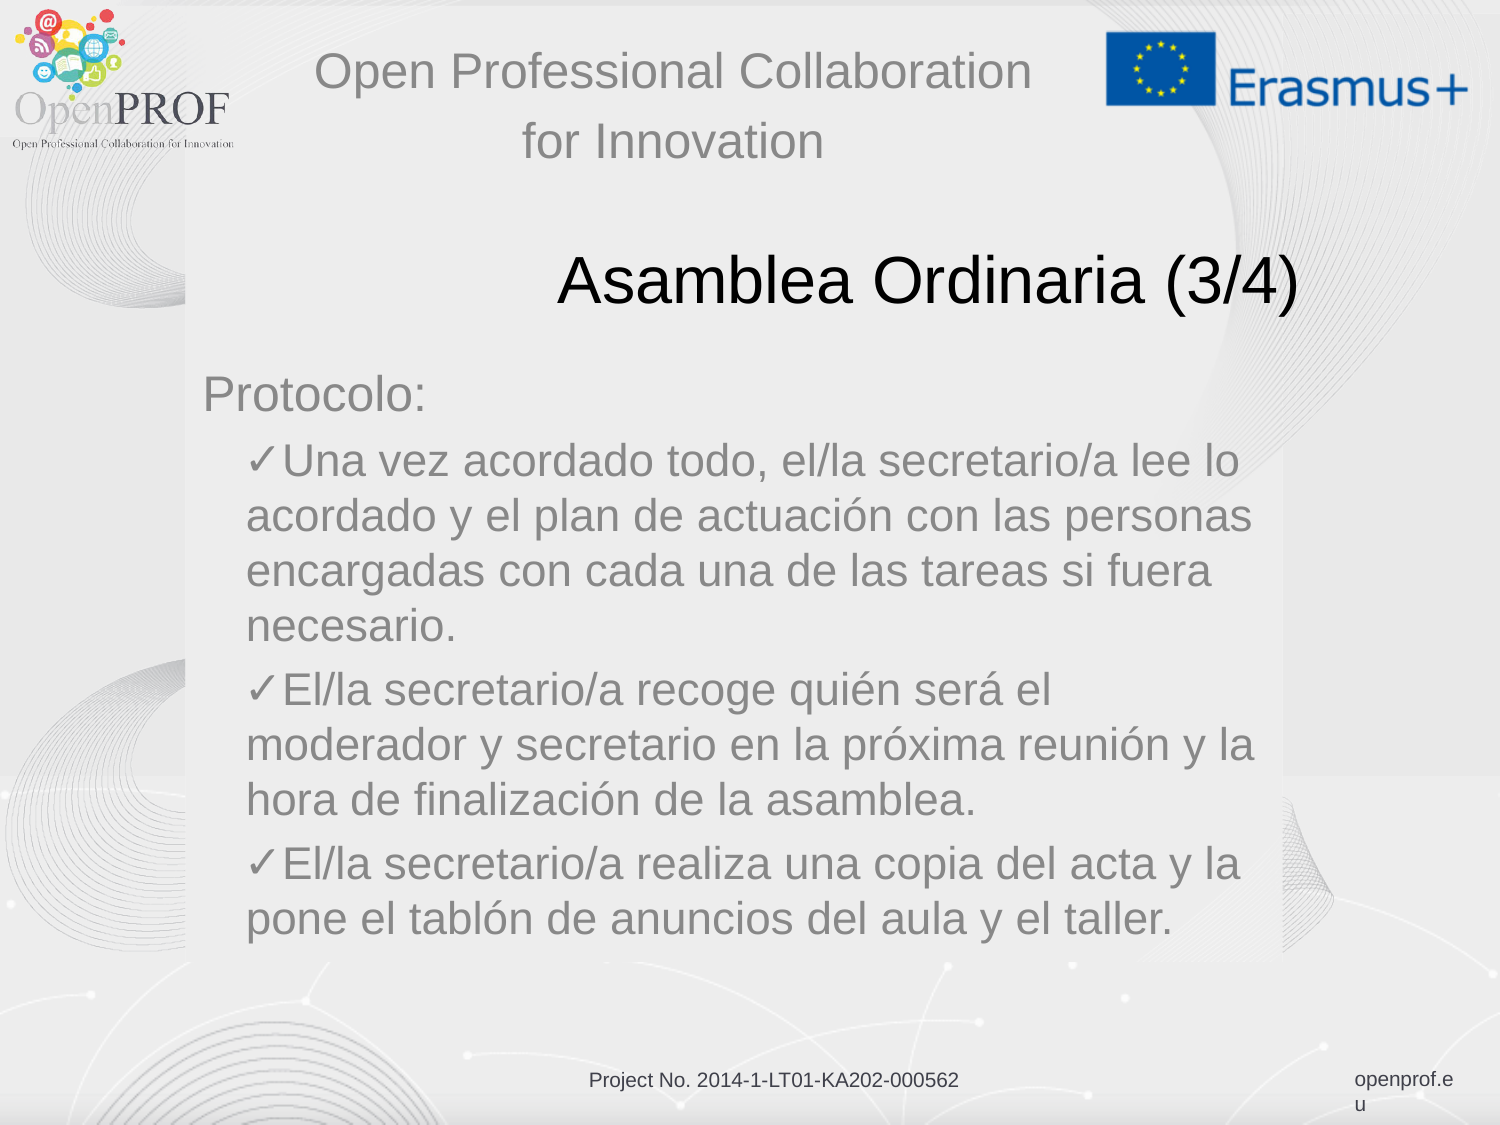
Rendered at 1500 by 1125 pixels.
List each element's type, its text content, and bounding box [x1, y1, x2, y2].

subtitle Protocolo: Una vez acordado todo, el/la secretario/a lee lo acordado y el plan de actuación con las personas encargadas con cada una de las tareas si fuera necesario. El/la secretario/a recoge quién será el moderador y secretario en la próxima reunión y la hora de finalización de la asamblea. El/la secretario/a realiza una copia del acta y la pone el tablón de anuncios del aula y el taller. [187, 353, 1275, 604]
title Asamblea Ordinaria (3/4) [187, 249, 1317, 386]
picture [0, 0, 1500, 1125]
text_box Open Professional Collaboration for Innovation [251, 31, 1110, 156]
